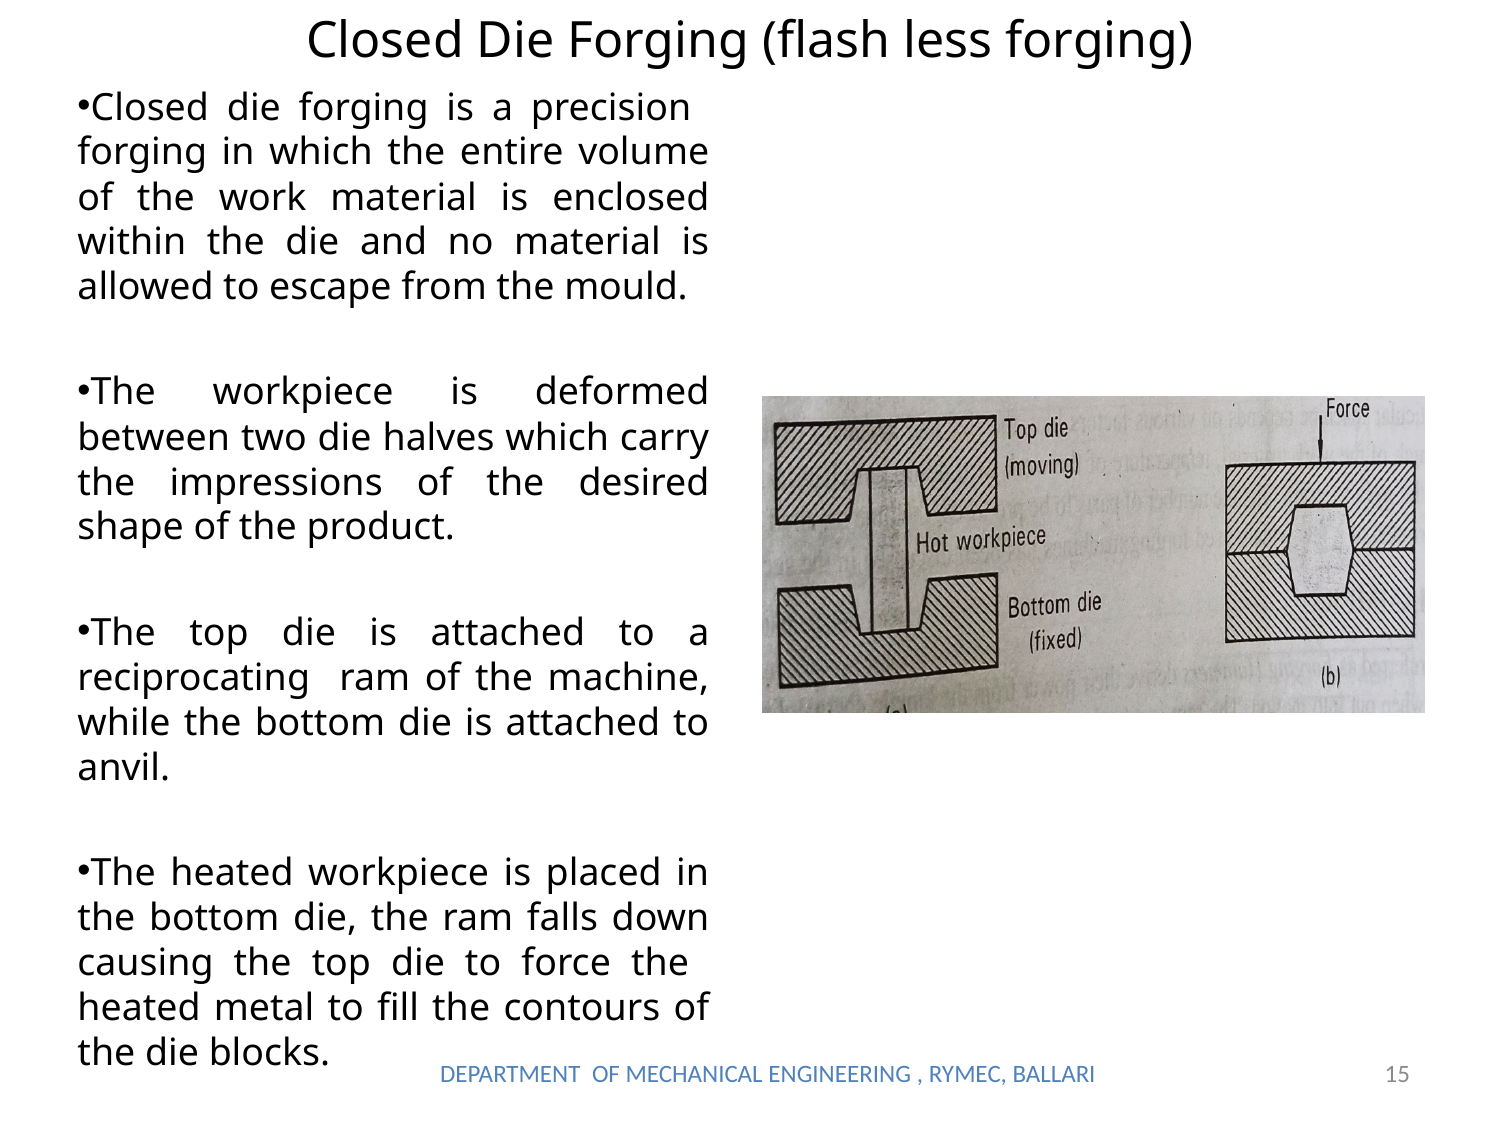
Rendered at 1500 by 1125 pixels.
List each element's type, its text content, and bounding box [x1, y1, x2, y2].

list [762, 396, 1426, 713]
footer DEPARTMENT OF MECHANICAL ENGINEERING , RYMEC, BALLARI [387, 1042, 1213, 1103]
list Closed die forging is a precision forging in which the entire volume of the work material is enclosed within the die and no material is allowed to escape from the mould. The workpiece is deformed between two die halves which carry the impressions of the desired shape of the product. The top die is attached to a reciprocating ram of the machine, while the bottom die is attached to anvil. The heated workpiece is placed in the bottom die, the ram falls down causing the top die to force the heated metal to fill the contours of the die blocks. [62, 75, 725, 1088]
slide_number 15 [1213, 1042, 1425, 1103]
title Closed Die Forging (flash less forging) [75, 0, 1425, 75]
